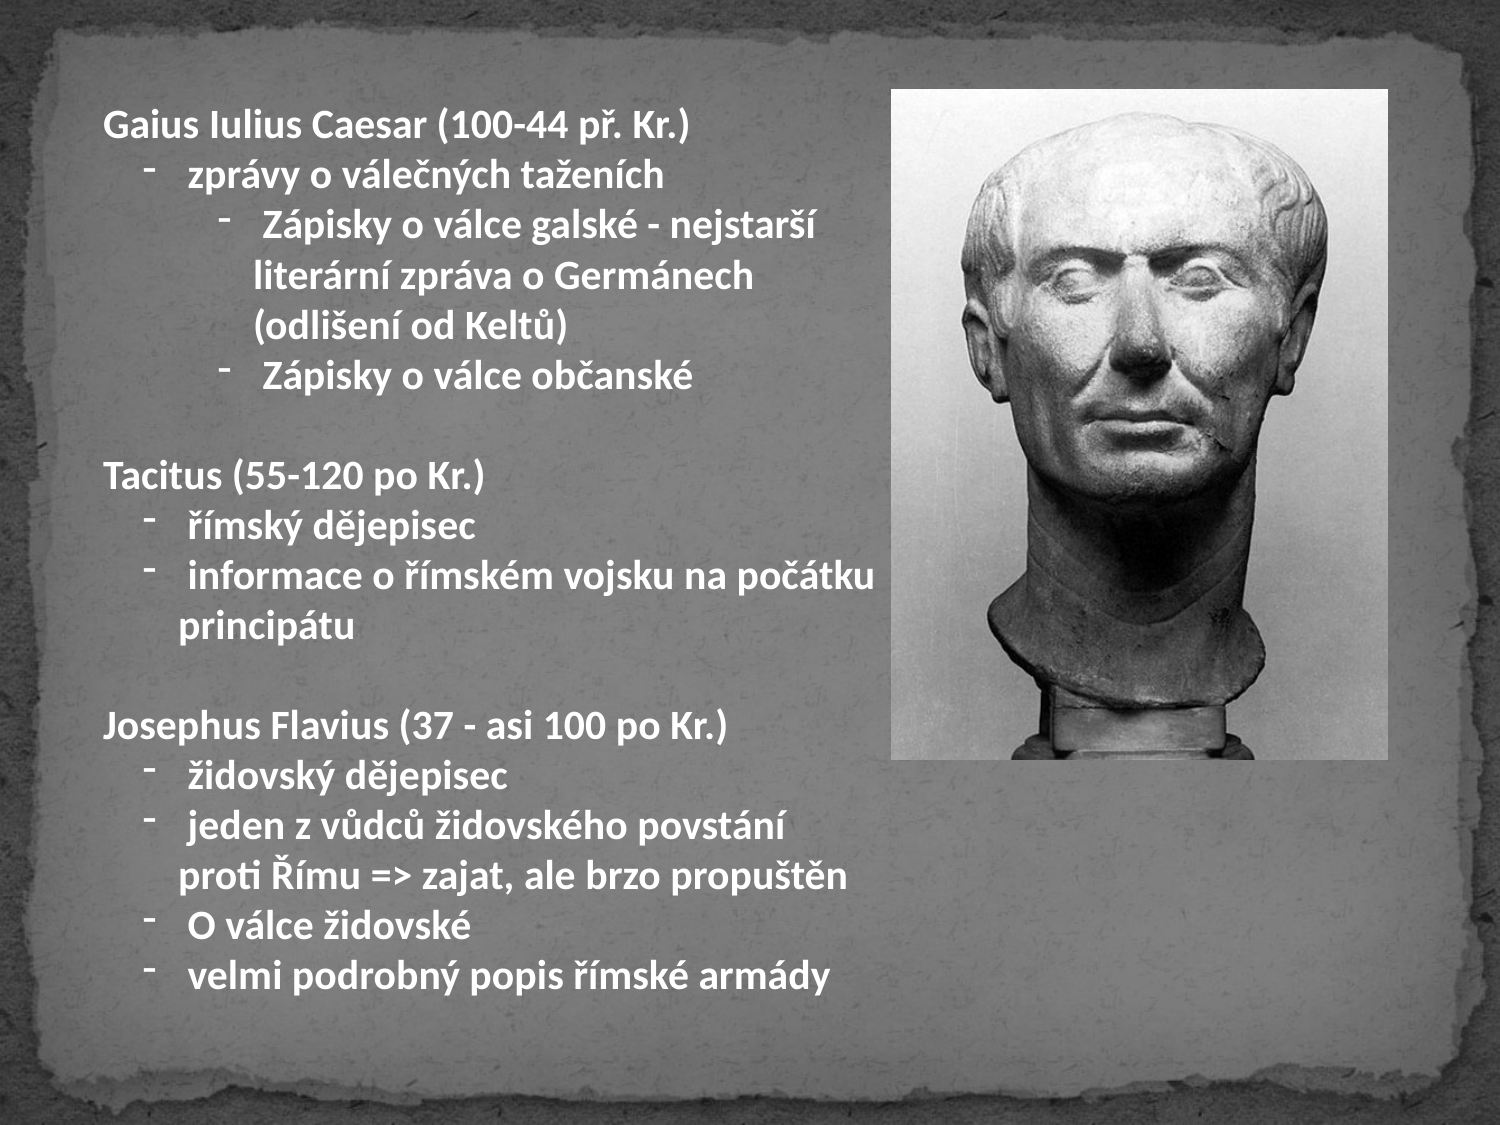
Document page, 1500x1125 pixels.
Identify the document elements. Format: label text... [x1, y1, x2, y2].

picture [891, 89, 1388, 760]
text_box Gaius Iulius Caesar (100-44 př. Kr.) zprávy o válečných taženích Zápisky o válce galské - nejstarší literární zpráva o Germánech (odlišení od Keltů) Zápisky o válce občanské Tacitus (55-120 po Kr.) římský dějepisec informace o římském vojsku na počátku principátu Josephus Flavius (37 - asi 100 po Kr.) židovský dějepisec jeden z vůdců židovského povstání proti Římu => zajat, ale brzo propuštěn O válce židovské velmi podrobný popis římské armády [88, 89, 892, 1006]
